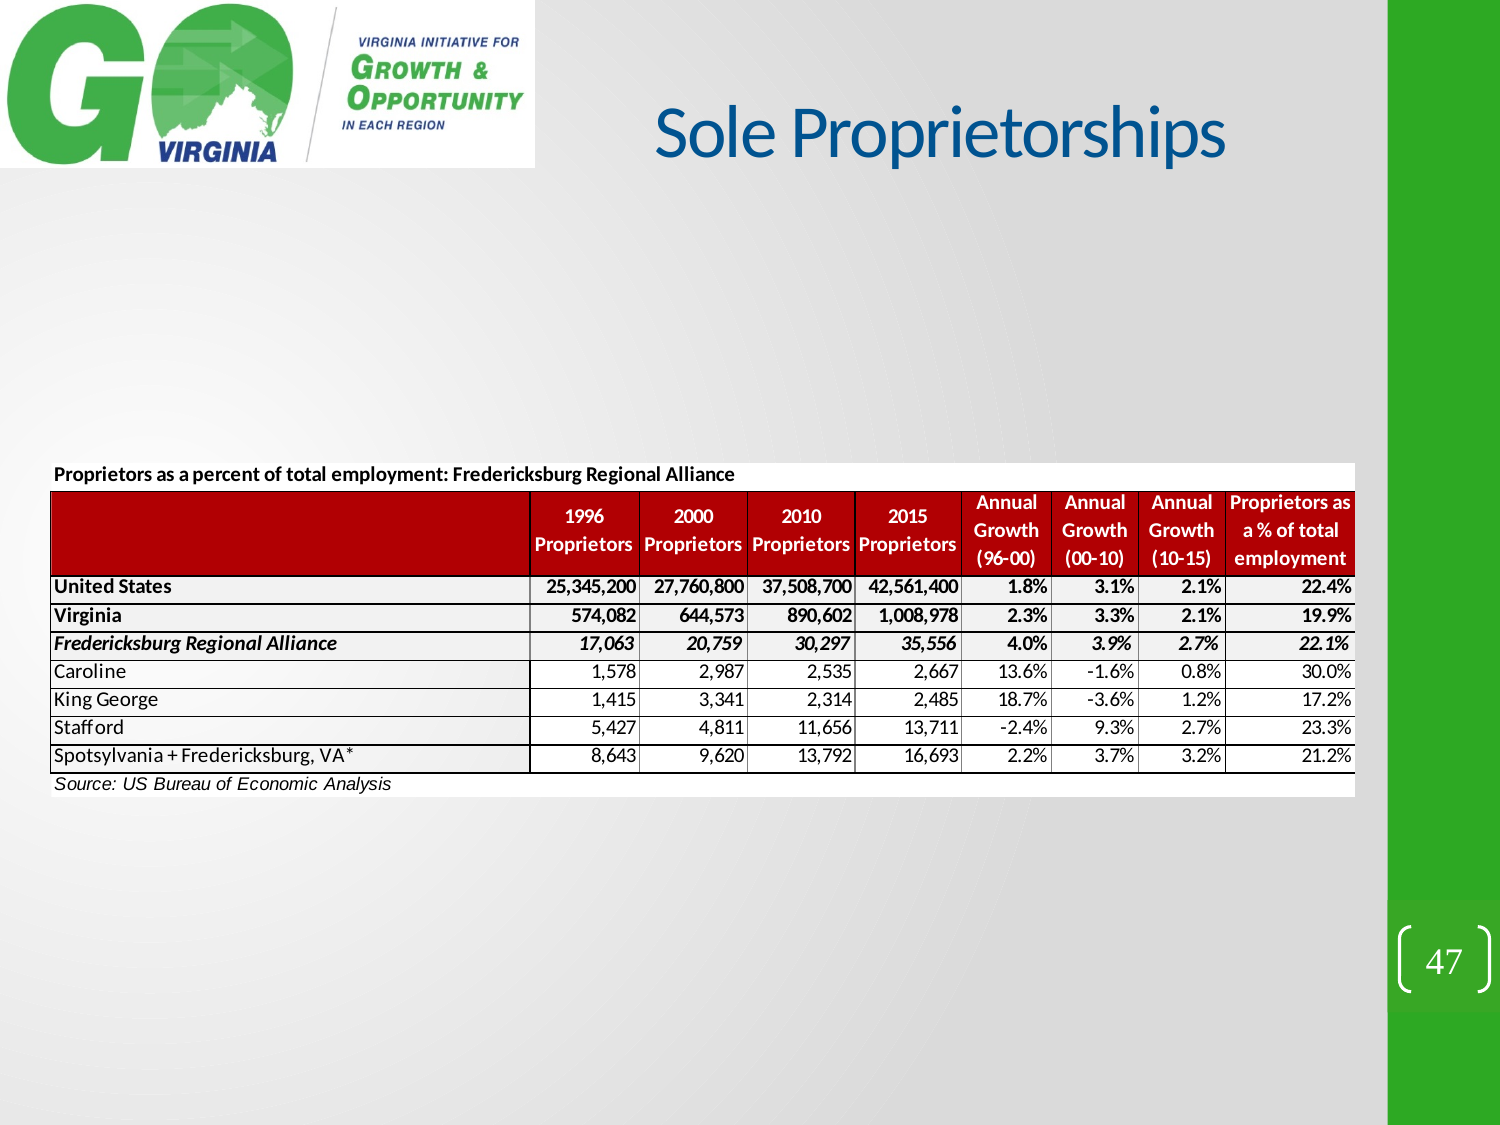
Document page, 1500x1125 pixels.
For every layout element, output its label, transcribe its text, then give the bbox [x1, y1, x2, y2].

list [49, 461, 1357, 799]
slide_number 47 [1397, 925, 1492, 994]
title Sole Proprietorships [559, 33, 1323, 222]
picture [0, 0, 535, 168]
